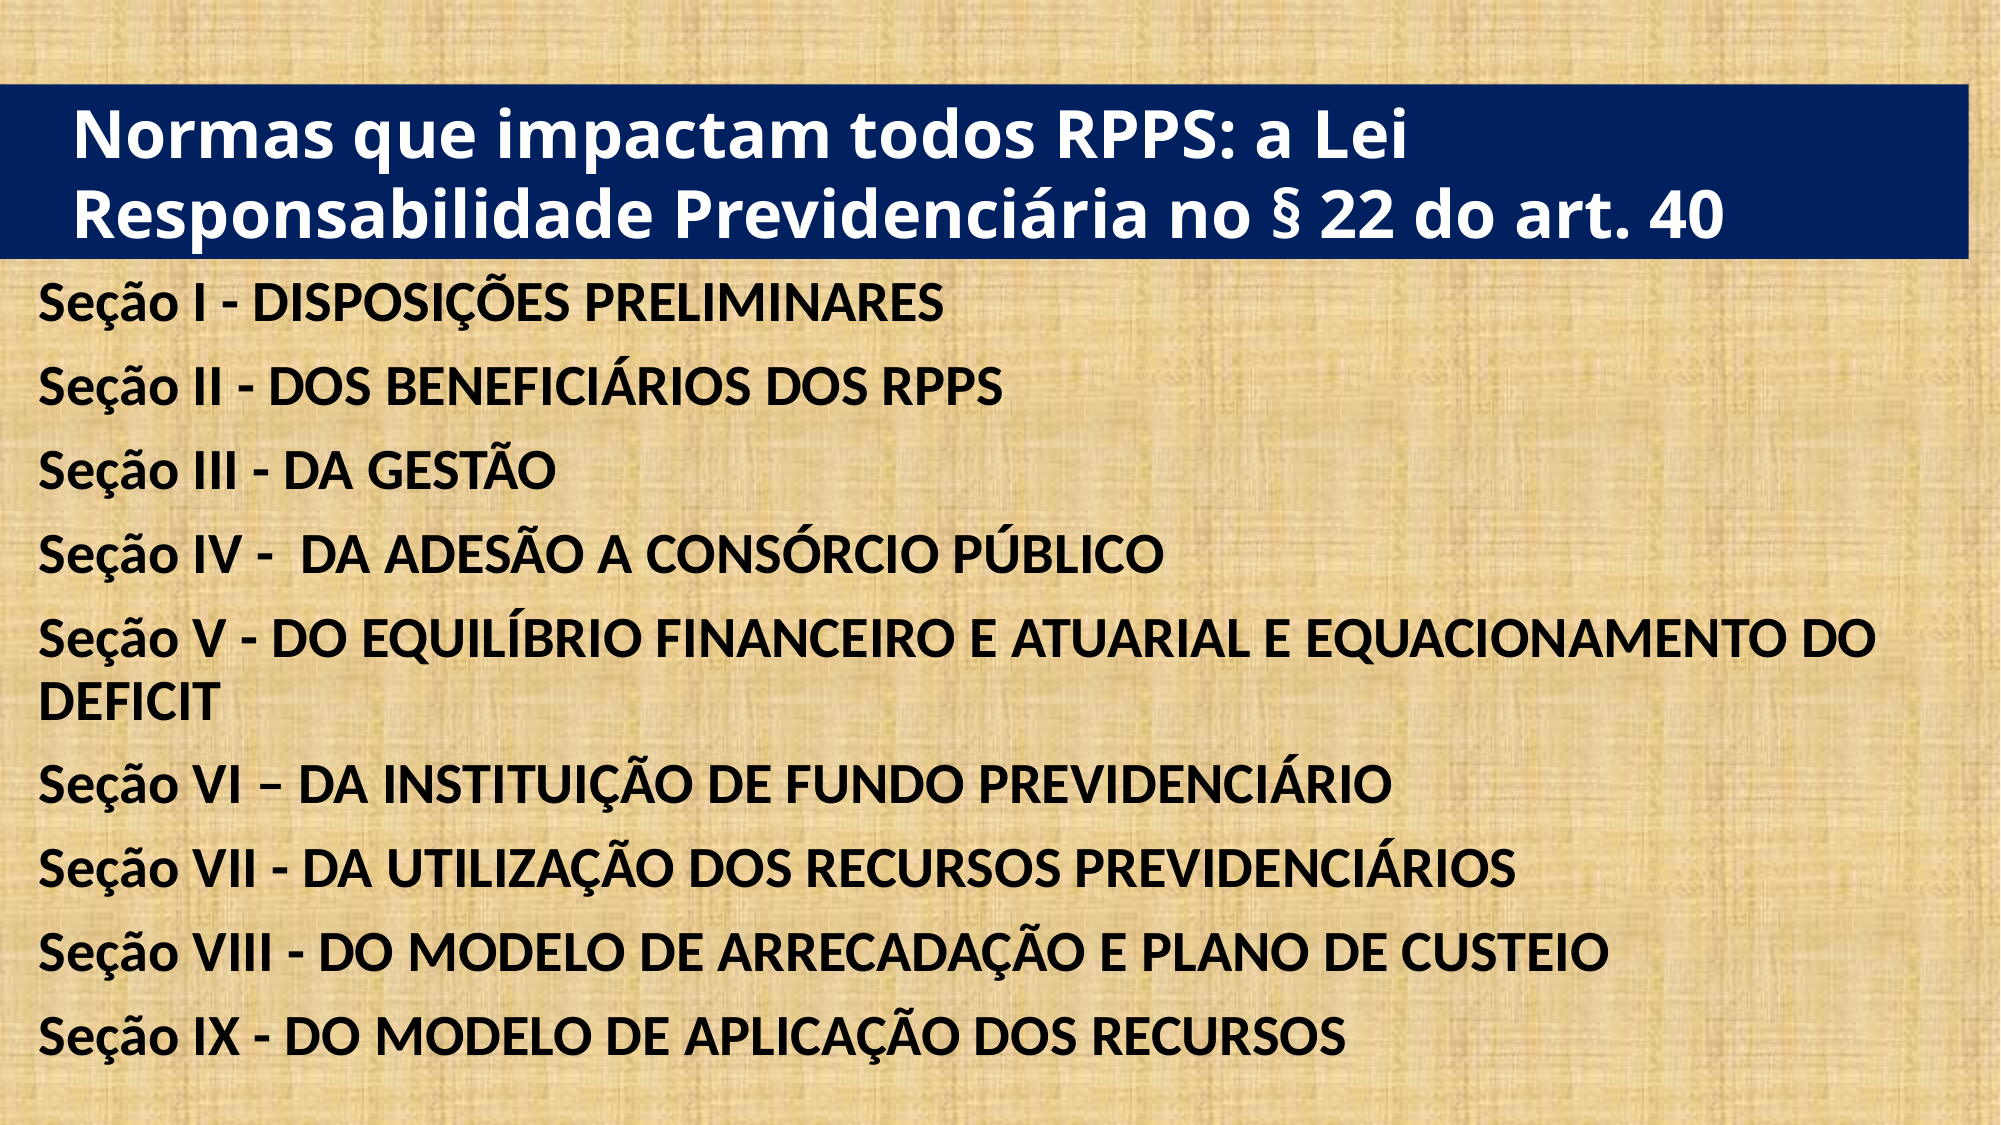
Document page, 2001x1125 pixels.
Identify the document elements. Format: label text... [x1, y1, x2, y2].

text_box Seção I - DISPOSIÇÕES PRELIMINARES Seção II - DOS BENEFICIÁRIOS DOS RPPS Seção III - DA GESTÃO Seção IV - DA ADESÃO A CONSÓRCIO PÚBLICO Seção V - DO EQUILÍBRIO FINANCEIRO E ATUARIAL E EQUACIONAMENTO DO DEFICIT Seção VI – DA INSTITUIÇÃO DE FUNDO PREVIDENCIÁRIO Seção VII - DA UTILIZAÇÃO DOS RECURSOS PREVIDENCIÁRIOS Seção VIII - DO MODELO DE ARRECADAÇÃO E PLANO DE CUSTEIO Seção IX - DO MODELO DE APLICAÇÃO DOS RECURSOS [31, 264, 1942, 1125]
text_box Normas que impactam todos RPPS: a Lei Responsabilidade Previdenciária no § 22 do art. 40 [0, 84, 1969, 259]
picture [0, 0, 2001, 1125]
